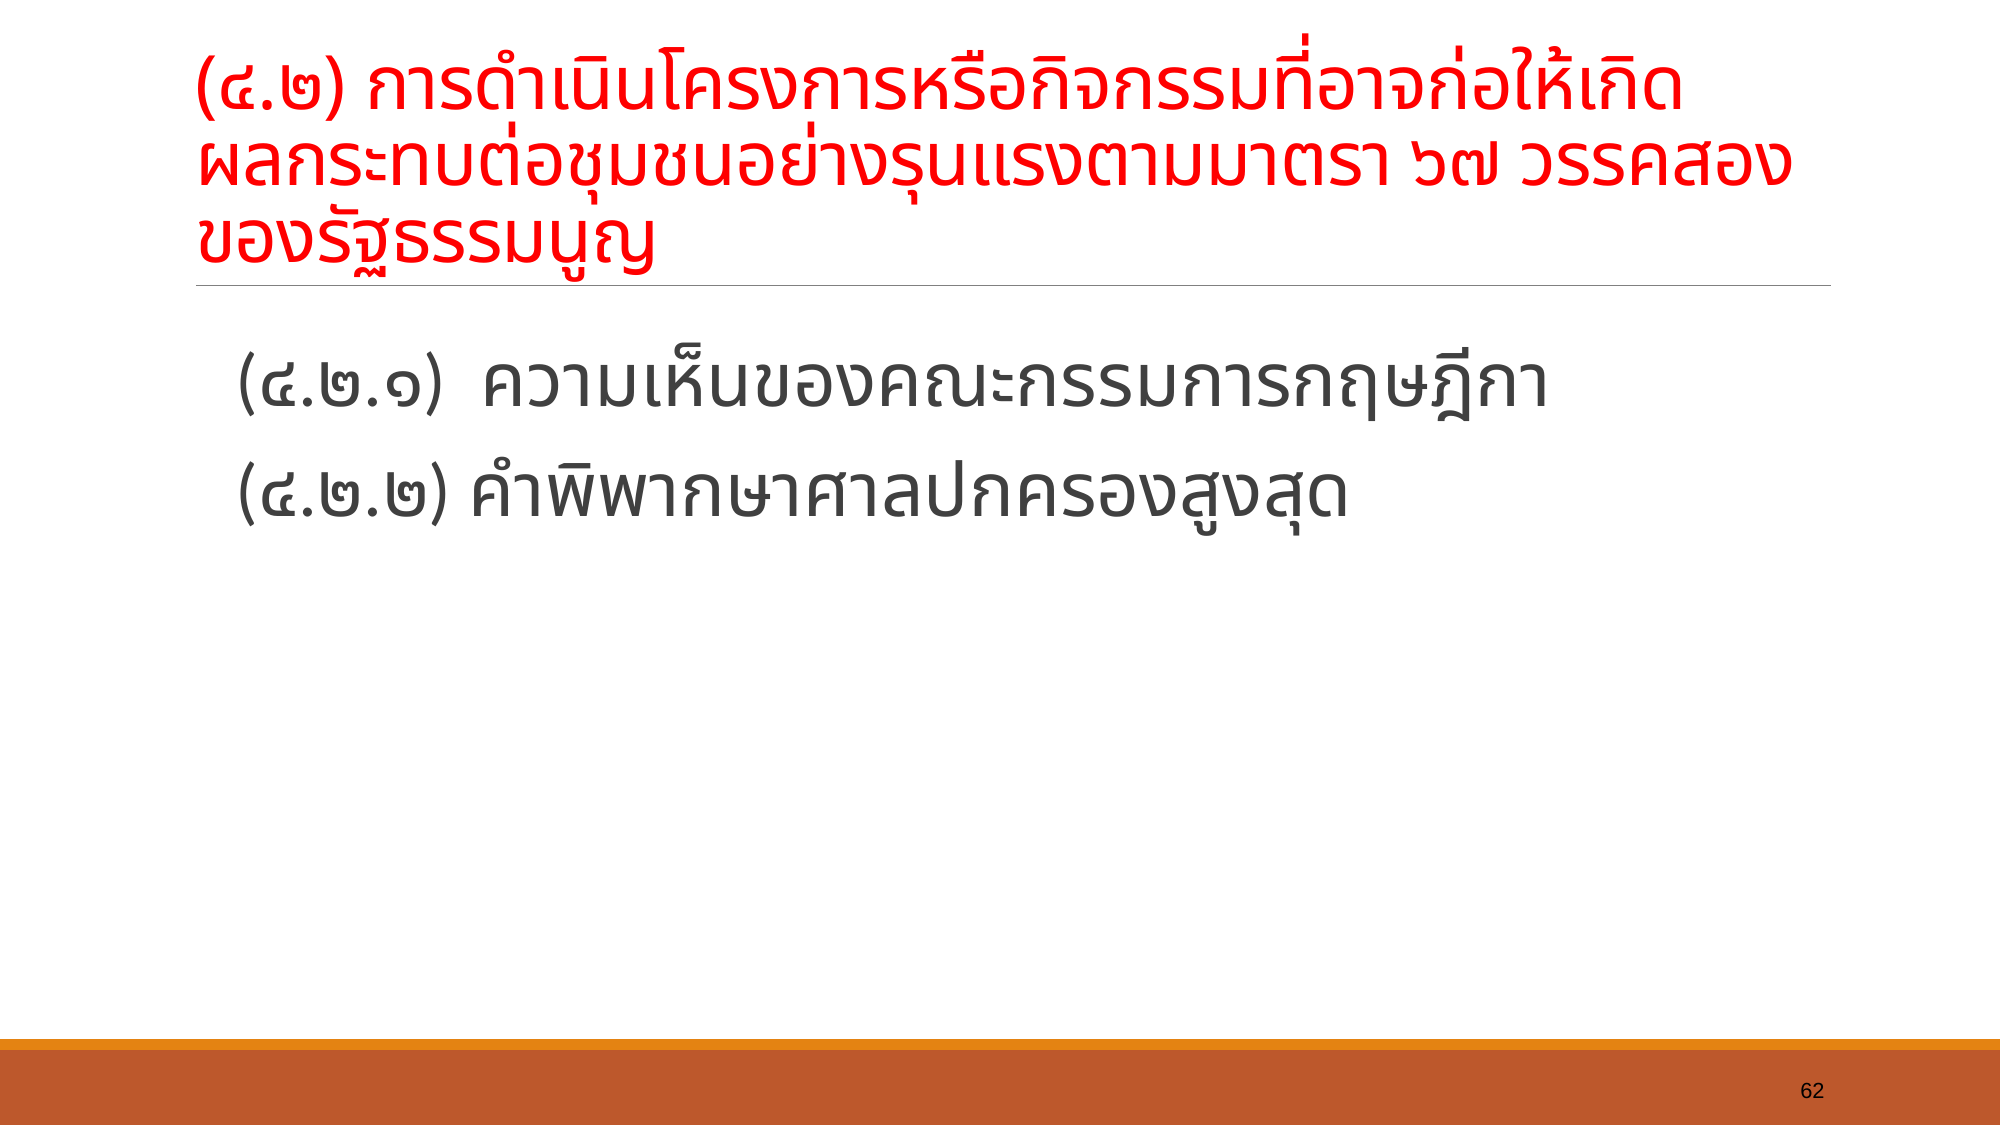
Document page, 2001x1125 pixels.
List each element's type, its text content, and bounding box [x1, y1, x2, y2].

list (๔.๒.๑) ความเห็นของคณะกรรมการกฤษฎีกา (๔.๒.๒) คำพิพากษาศาลปกครองสูงสุด [235, 333, 1867, 988]
slide_number 62 [1624, 1059, 1840, 1120]
title (๔.๒) การดำเนินโครงการหรือกิจกรรมที่อาจก่อให้เกิดผลกระทบต่อชุมชนอย่างรุนแรงตามมาตรา ๖๗ วรรคสอง ของรัฐธรรมนูญ [180, 47, 1830, 285]
